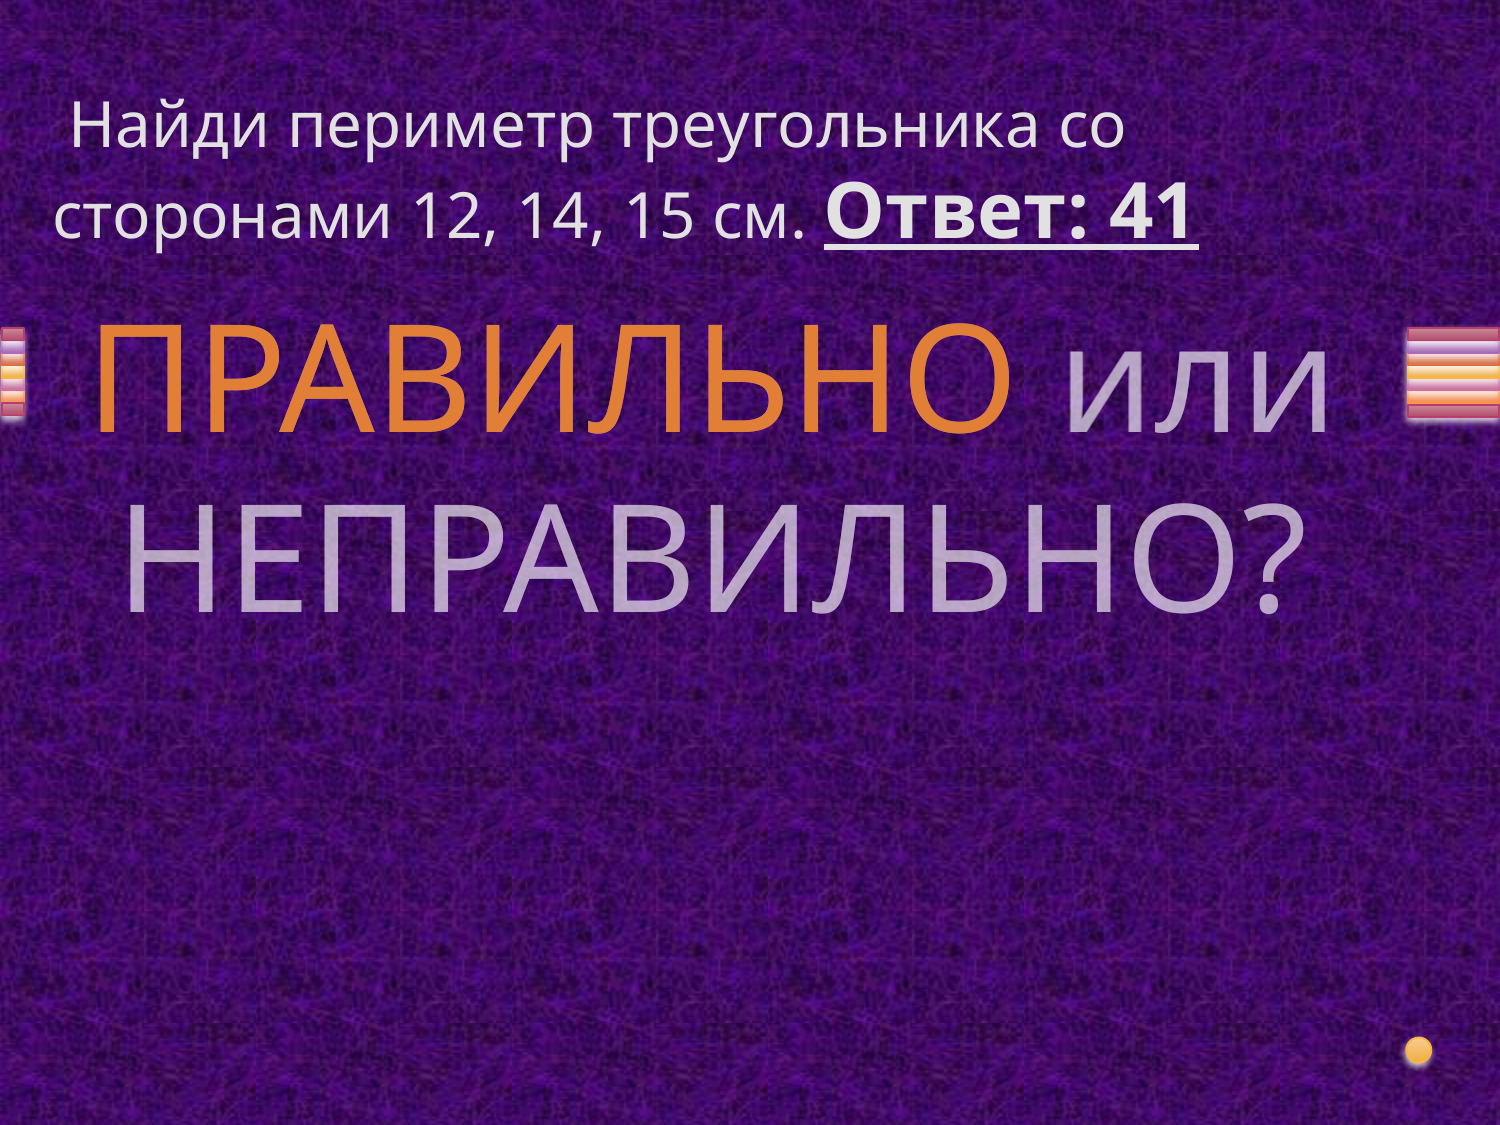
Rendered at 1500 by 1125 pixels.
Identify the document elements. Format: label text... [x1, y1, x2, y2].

title Найди периметр треугольника со сторонами 12, 14, 15 см. Ответ: 41 [37, 75, 1388, 263]
picture [0, 0, 1500, 1125]
